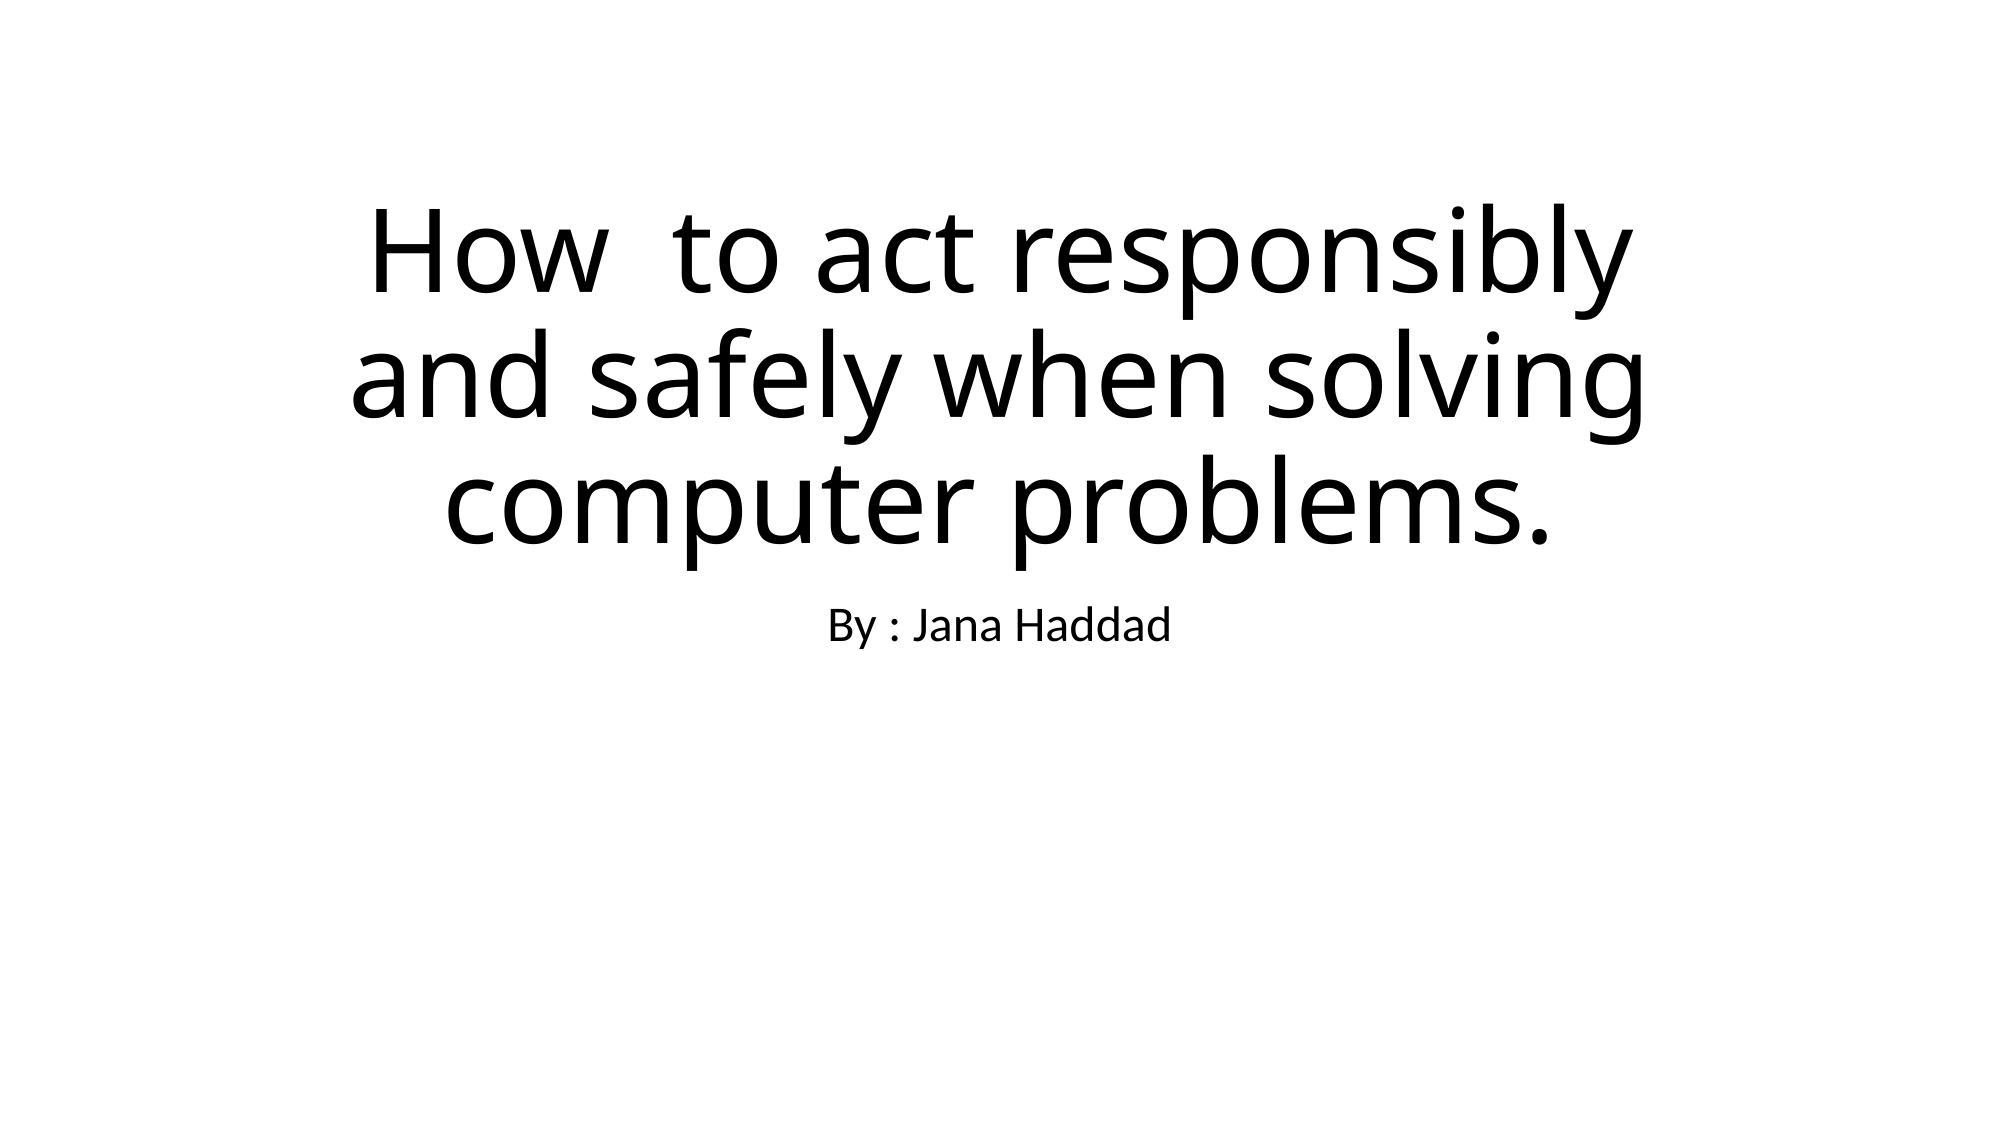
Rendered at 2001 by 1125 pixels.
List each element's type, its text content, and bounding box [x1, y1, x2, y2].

subtitle By : Jana Haddad [249, 590, 1750, 863]
title How to act responsibly and safely when solving computer problems. [249, 184, 1750, 576]
